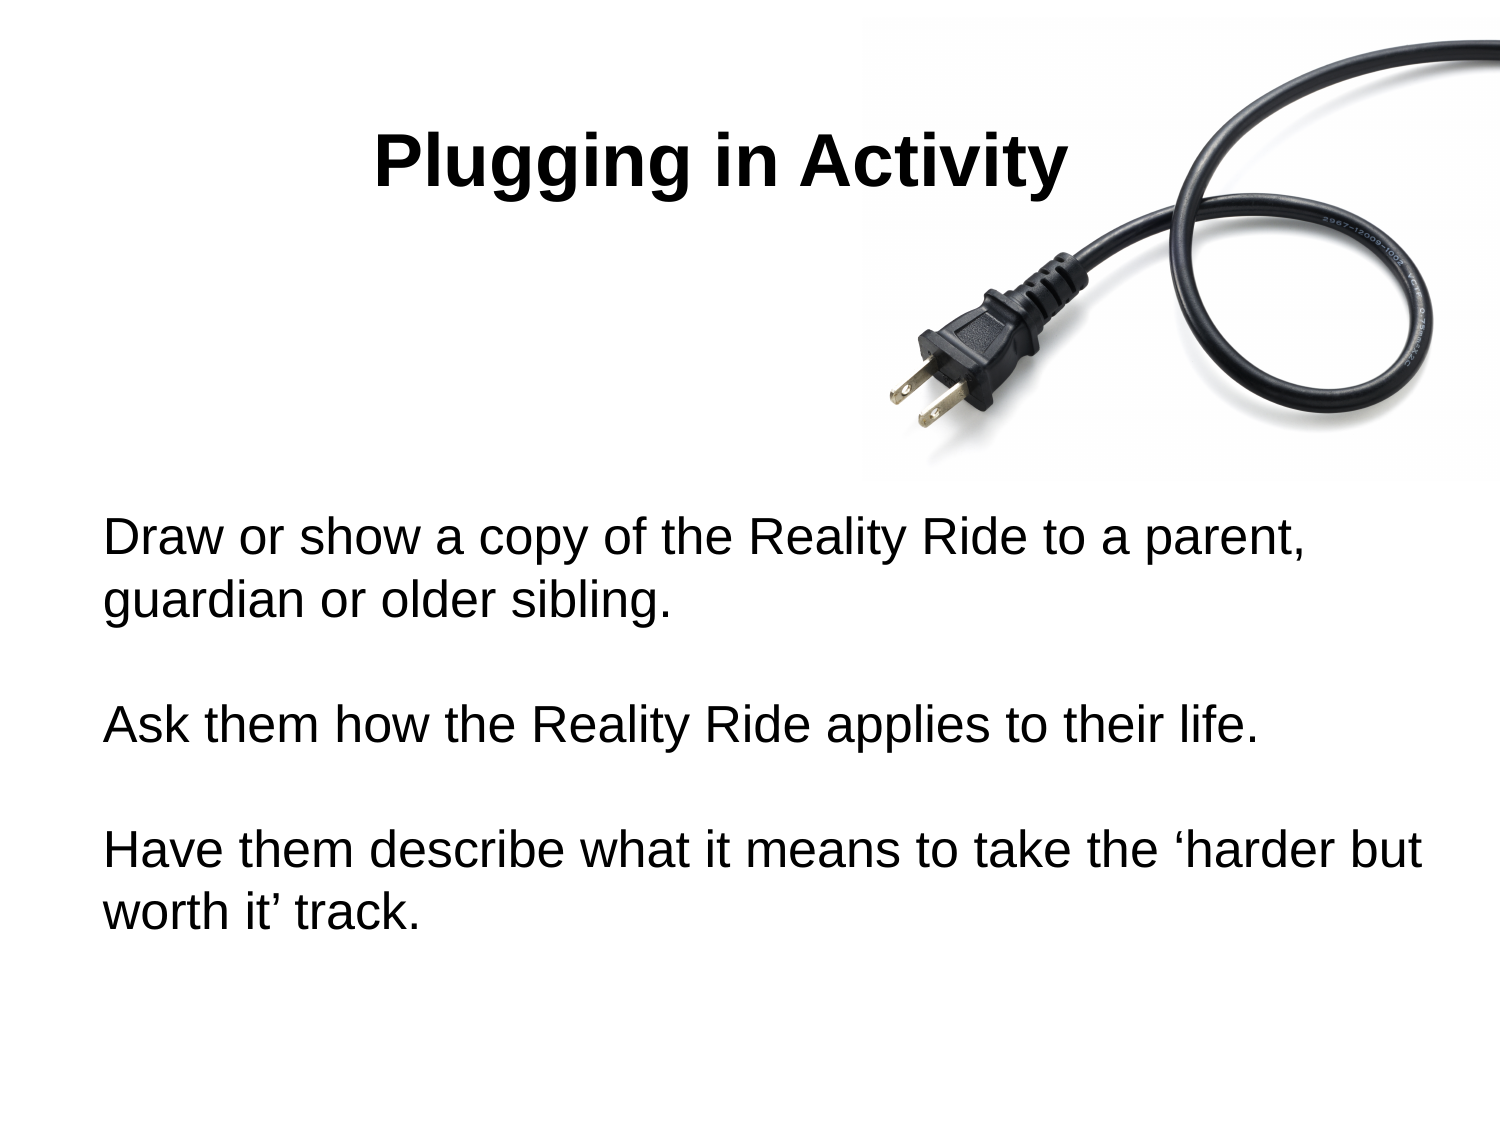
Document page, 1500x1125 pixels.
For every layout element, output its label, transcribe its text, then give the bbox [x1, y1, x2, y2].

title Plugging in Activity [27, 69, 856, 217]
picture [861, 17, 1500, 482]
text_box Draw or show a copy of the Reality Ride to a parent, guardian or older sibling. Ask them how the Reality Ride applies to their life. Have them describe what it means to take the ‘harder but worth it’ track. [95, 495, 1446, 948]
